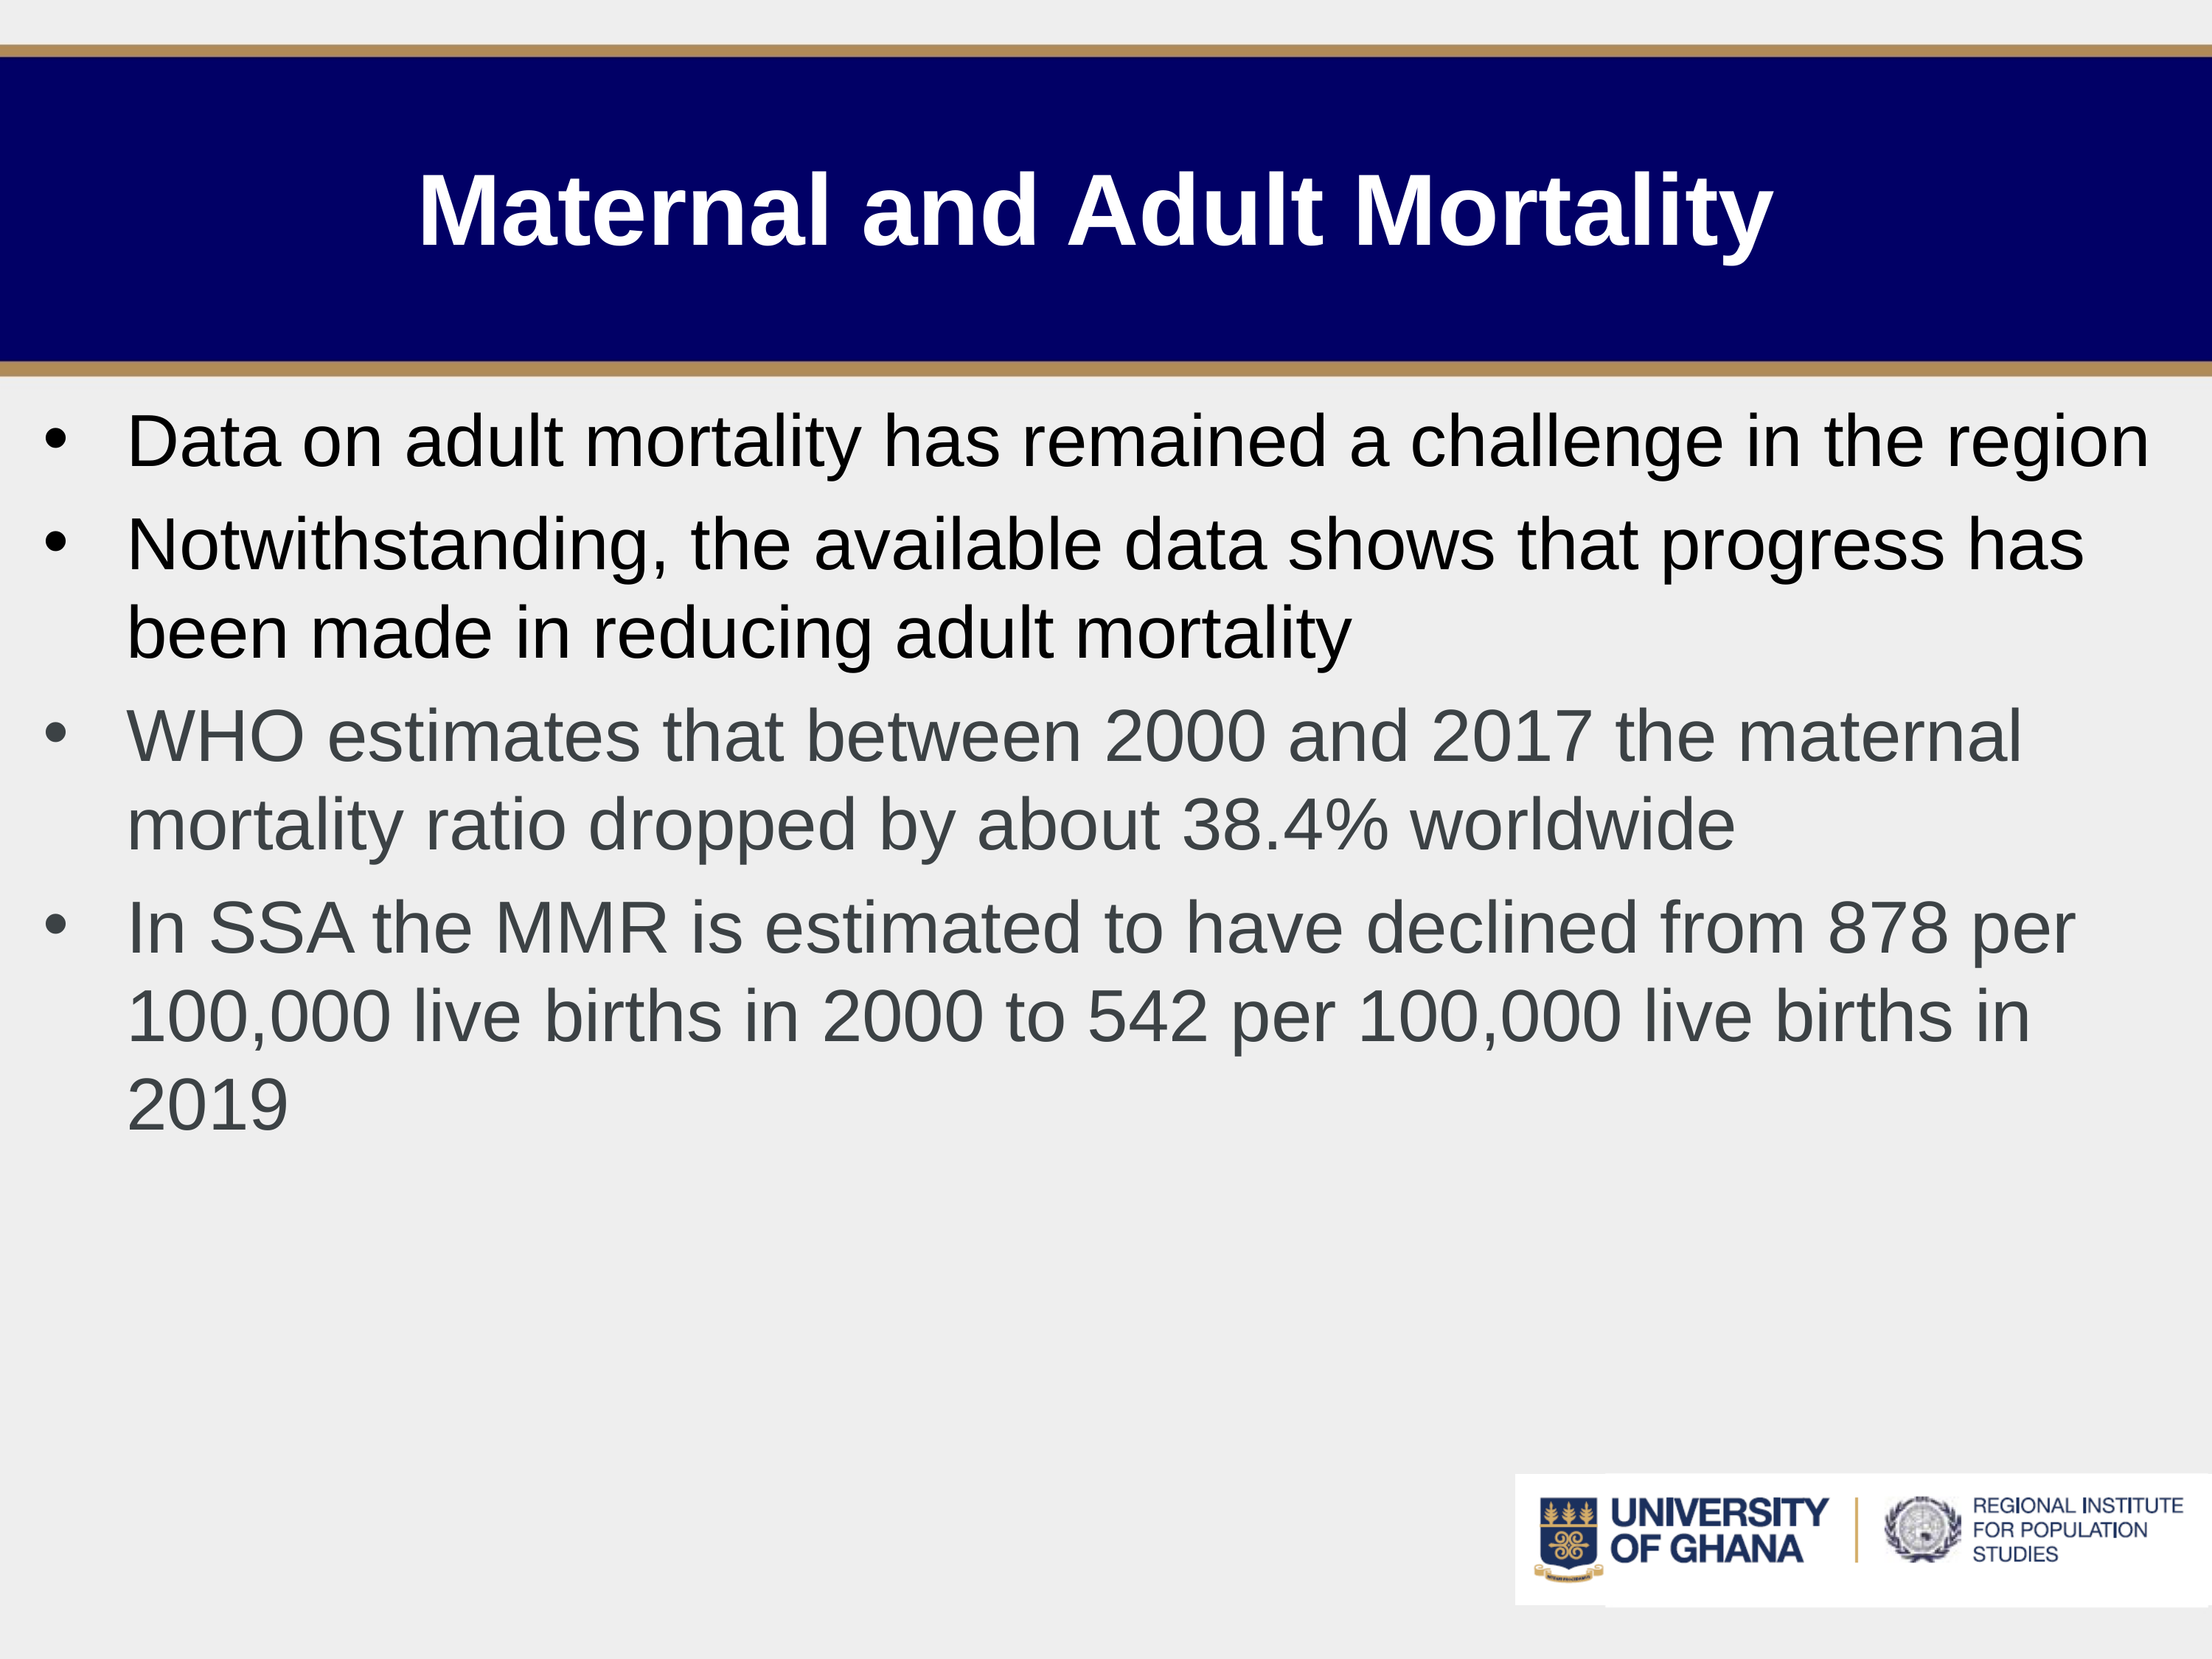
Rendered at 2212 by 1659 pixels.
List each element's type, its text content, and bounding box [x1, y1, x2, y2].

title Maternal and Adult Mortality [18, 66, 2203, 344]
list Data on adult mortality has remained a challenge in the region Notwithstanding, the available data shows that progress has been made in reducing adult mortality WHO estimates that between 2000 and 2017 the maternal mortality ratio dropped by about 38.4% worldwide In SSA the MMR is estimated to have declined from 878 per 100,000 live births in 2000 to 542 per 100,000 live births in 2019 [18, 386, 2185, 1512]
picture [0, 0, 2212, 1659]
